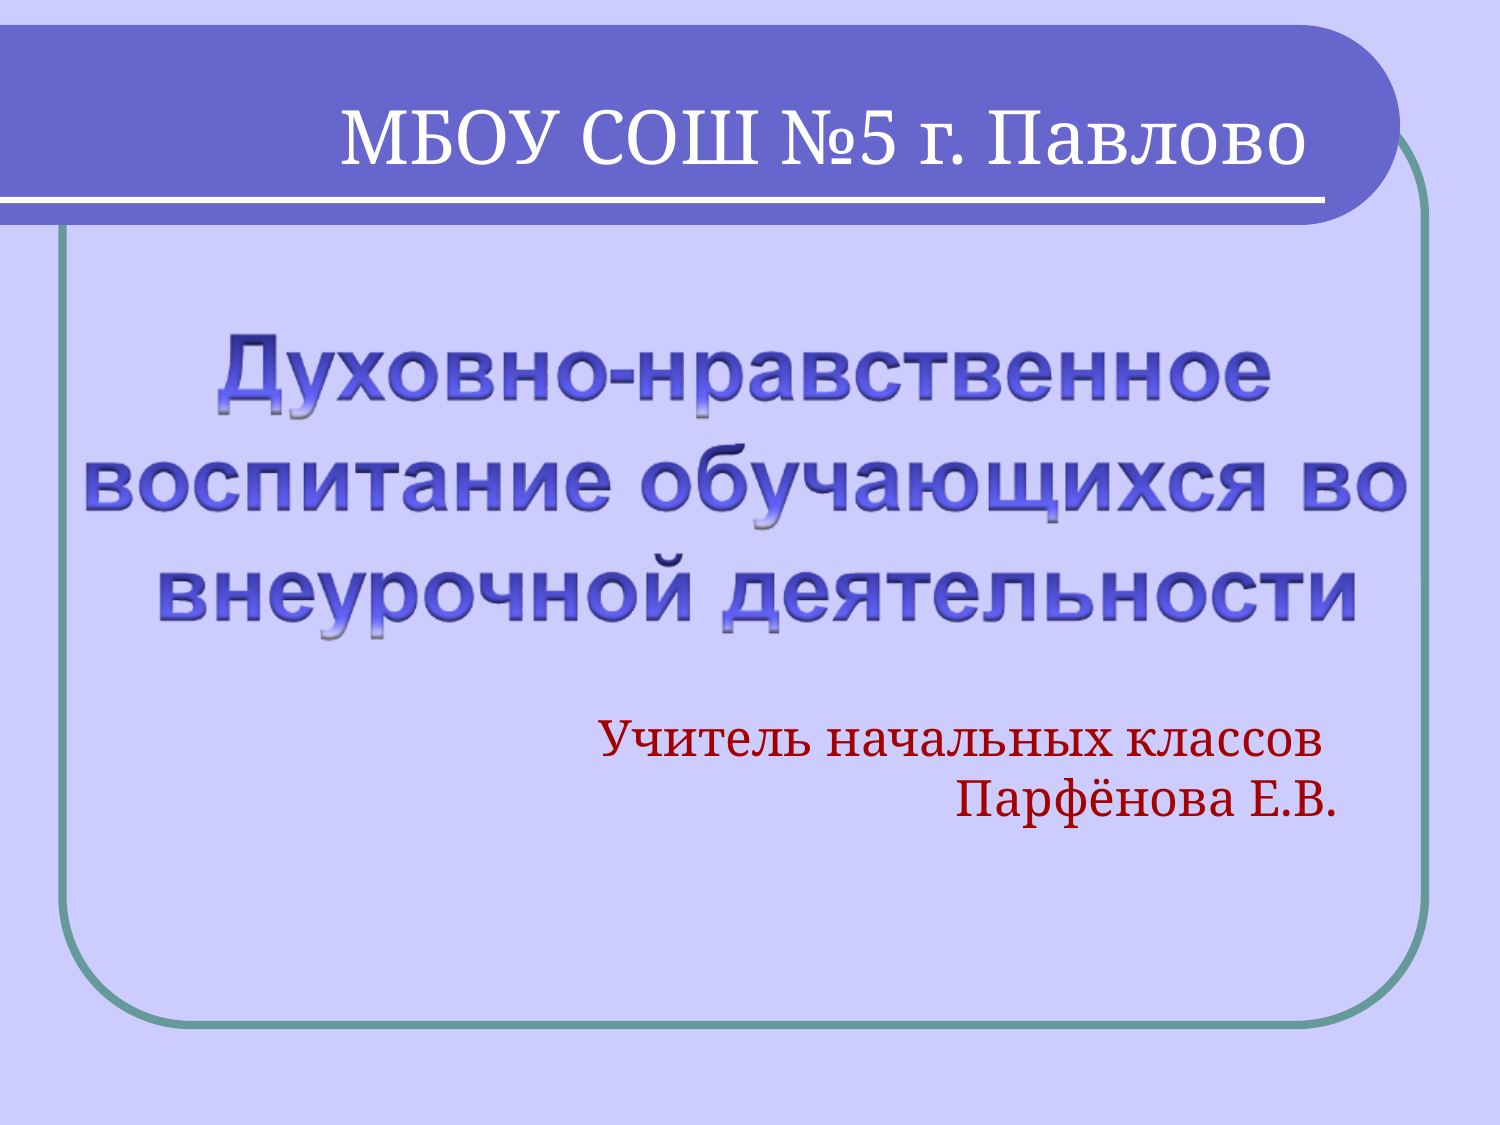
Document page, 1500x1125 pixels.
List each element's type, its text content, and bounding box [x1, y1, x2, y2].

picture [24, 282, 1467, 655]
title МБОУ СОШ №5 г. Павлово [32, 37, 1365, 232]
text_box Учитель начальных классов Парфёнова Е.В. [123, 662, 1353, 944]
